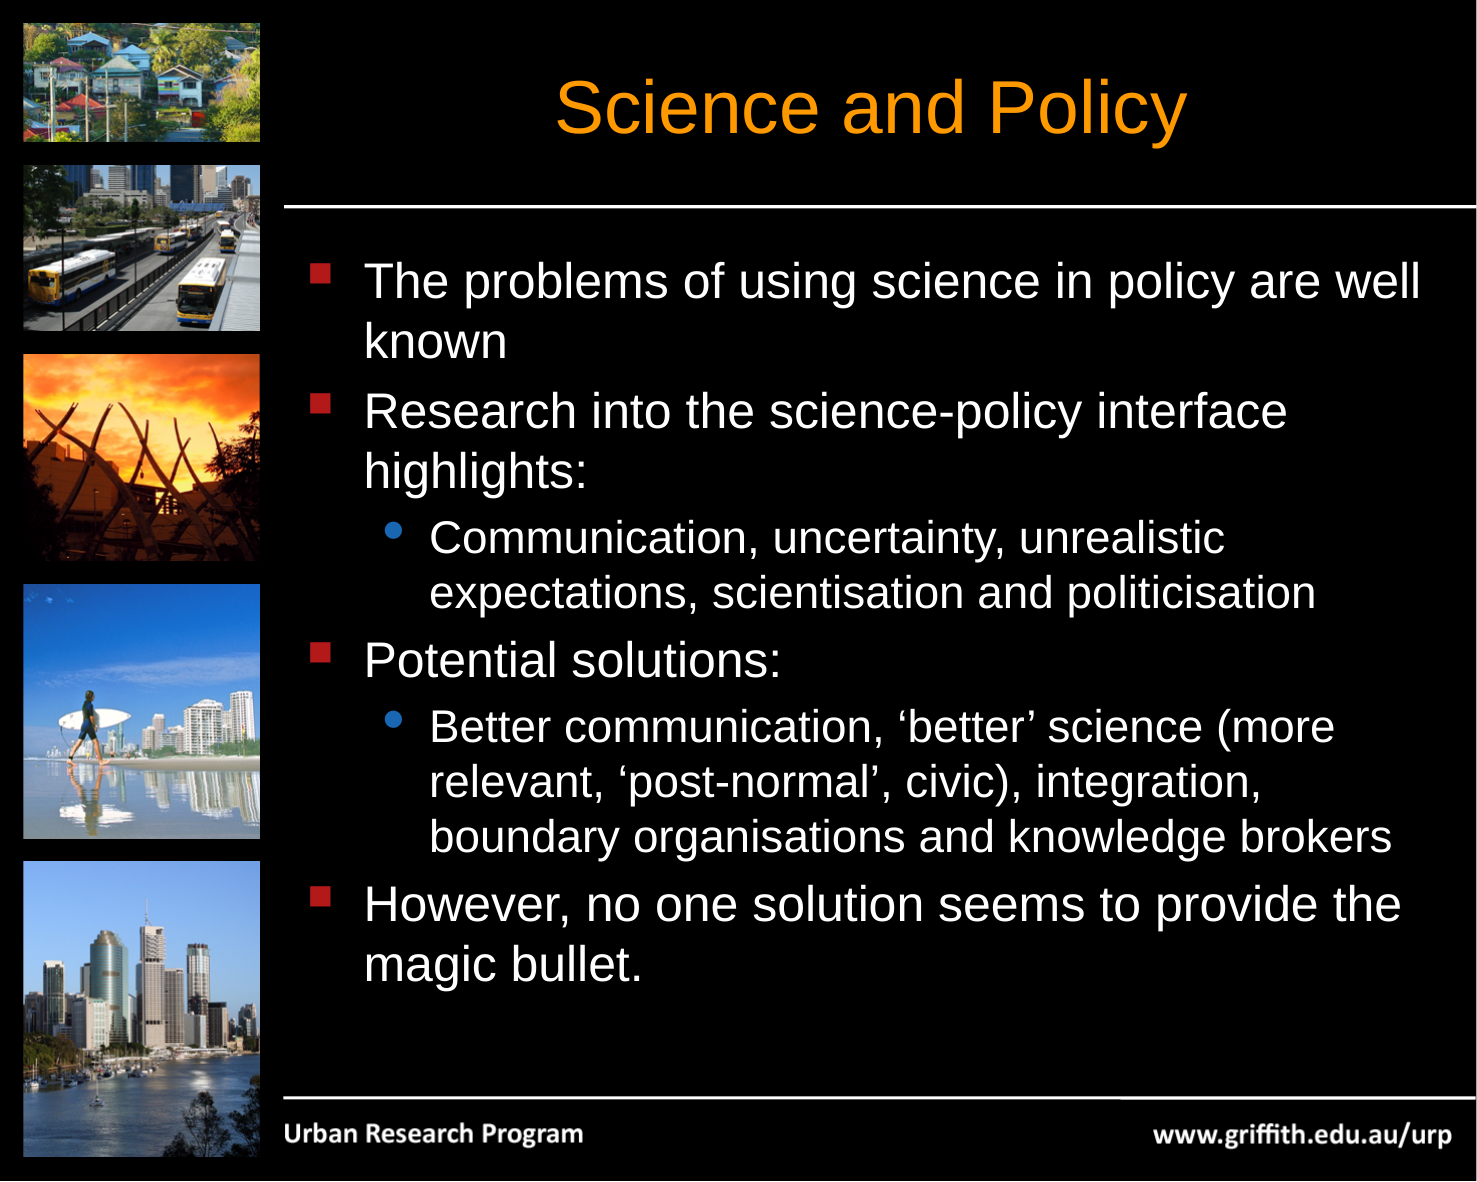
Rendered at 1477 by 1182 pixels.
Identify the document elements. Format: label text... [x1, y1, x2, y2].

picture [23, 861, 614, 1181]
list The problems of using science in policy are well known Research into the science-policy interface highlights: Communication, uncertainty, unrealistic expectations, scientisation and politicisation Potential solutions: Better communication, ‘better’ science (more relevant, ‘post-normal’, civic), integration, boundary organisations and knowledge brokers However, no one solution seems to provide the magic bullet. [283, 224, 1459, 1081]
picture [23, 165, 260, 331]
picture [23, 584, 260, 839]
picture [23, 23, 260, 142]
picture [1121, 1098, 1476, 1182]
picture [23, 354, 260, 561]
title Science and Policy [283, 17, 1459, 189]
